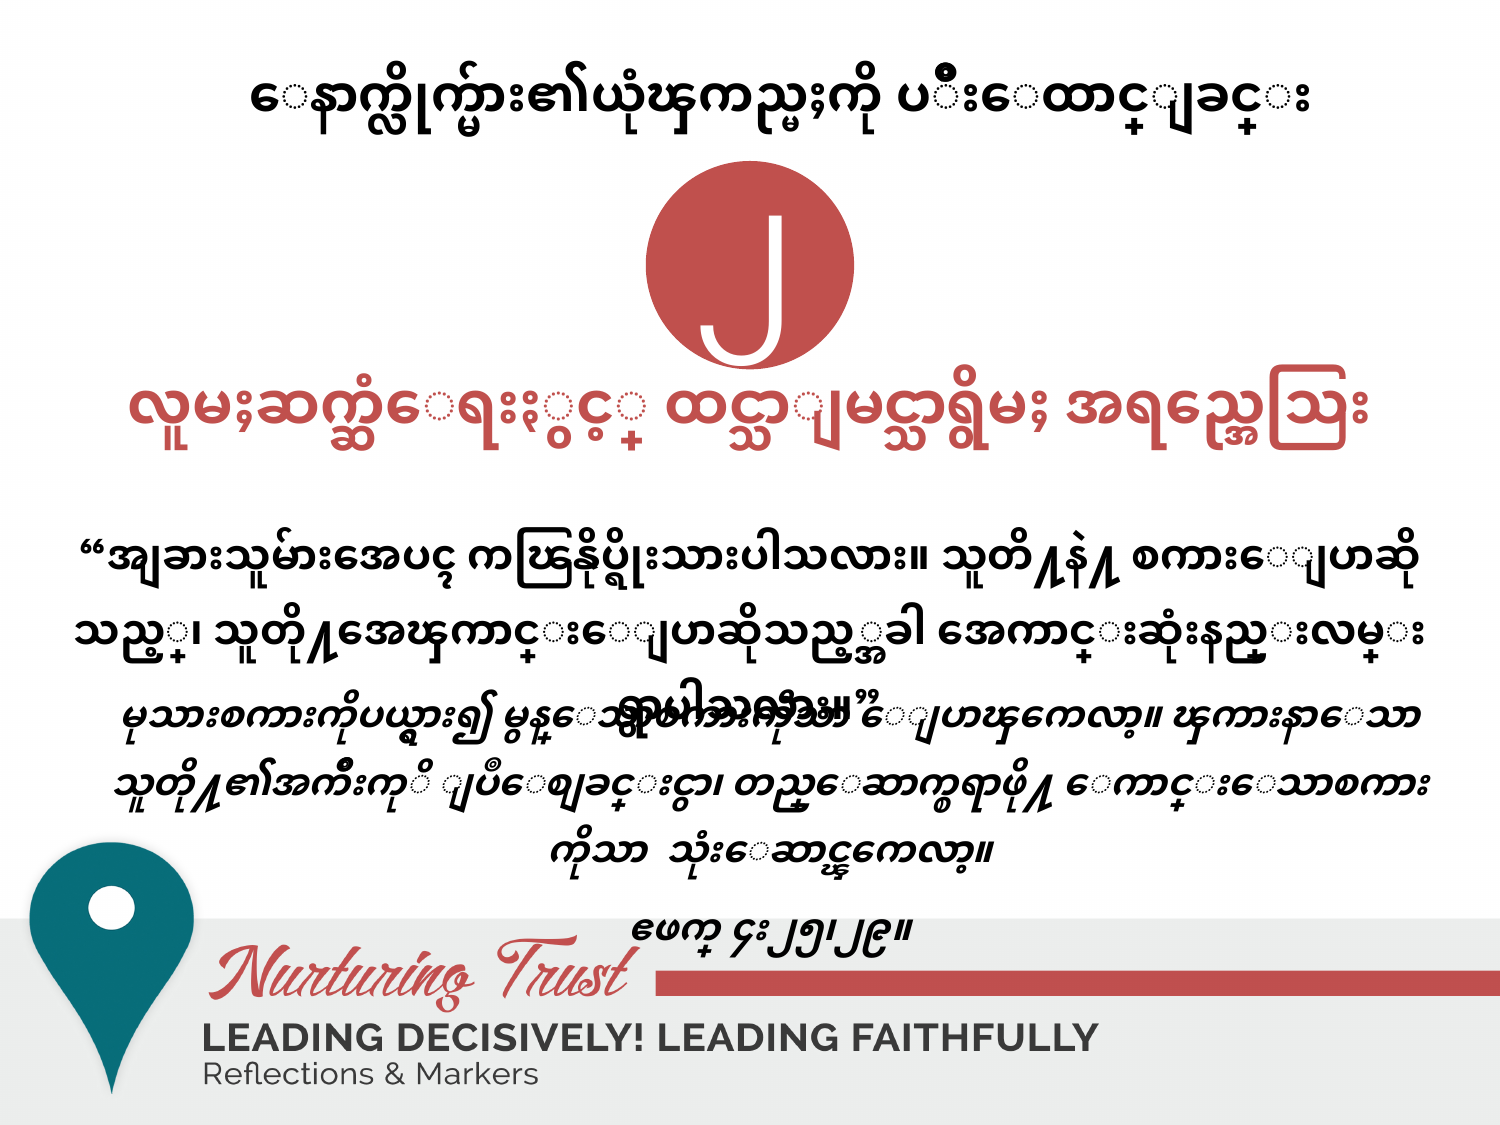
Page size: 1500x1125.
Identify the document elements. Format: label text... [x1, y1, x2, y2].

text_box ၂ [687, 139, 804, 335]
text_box [645, 176, 855, 370]
title ေနာက္လိုက္မ်ား၏ယုံၾကည္မႈကို ပ်ိဳးေထာင္ျခင္း [63, 43, 1499, 140]
list လူမႈဆက္ဆံေရးႏွင့္ ထင္သာျမင္သာရွိမႈ အရည္အေသြး “အျခားသူမ်ားအေပၚ ကၽြနိုပ္ရိုးသားပါသလား။ သူတိ႔နဲ႔ စကားေျပာဆိုသည့္၊ သူတို႔အေၾကာင္းေျပာဆိုသည့္အခါ အေကာင္းဆုံးနည္းလမ္းရွာပါသလား။” [51, 375, 1449, 749]
text_box မုသားစကားကိုပယ္ရွား၍ မွန္ေသာစကားကိုသာ ေျပာၾကေလာ့။ ၾကားနာေသာသူတို႔၏အက်ိဳးကုိ ျပဳေစျခင္းငွာ၊ တည္ေဆာက္စရာဖို႔ ေကာင္းေသာစကားကိုသာ သုံးေဆာင္ၾကေလာ့။ ဧဖက္ ၄း၂၅၊၂၉။ [91, 659, 1449, 956]
picture [0, 0, 1500, 1125]
